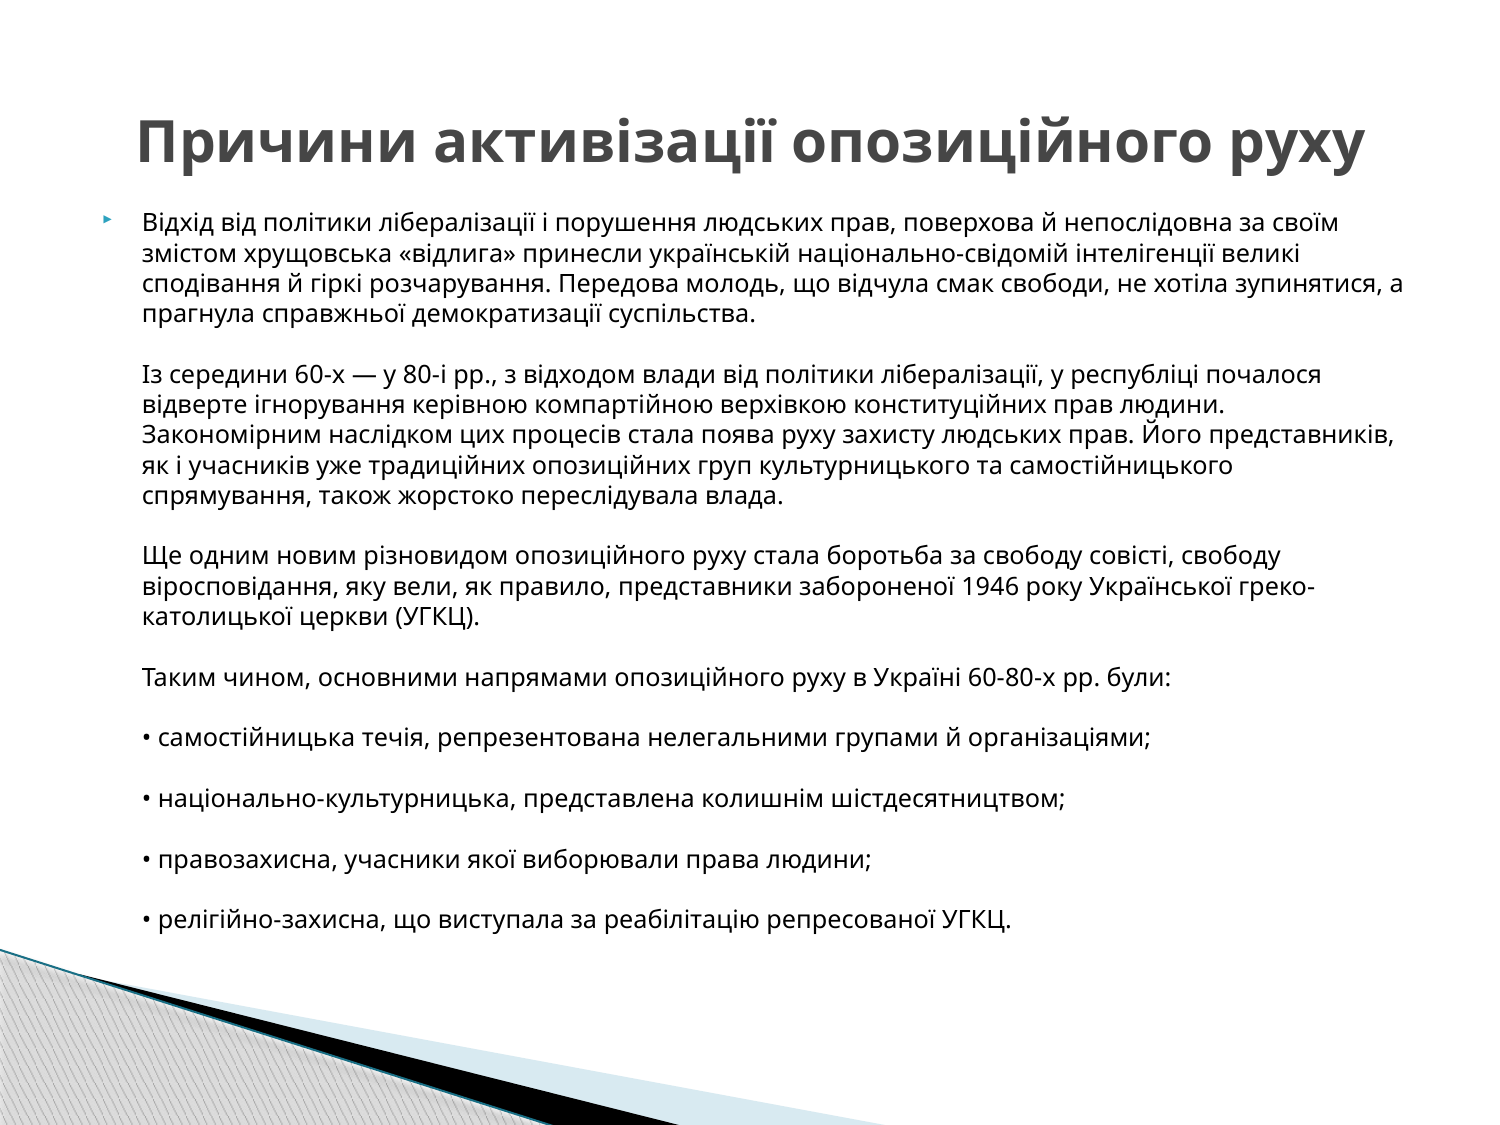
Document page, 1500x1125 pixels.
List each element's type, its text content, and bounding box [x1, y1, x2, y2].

list Відхід від політики лібералізації і порушення людських прав, поверхова й непослідовна за своїм змістом хрущовська «відлига» принесли українській національно-свідомій інтелігенції великі сподівання й гіркі розчарування. Передова молодь, що відчула смак свободи, не хотіла зупинятися, а прагнула справжньої демократизації суспільства. Із середини 60-х — у 80-і pp., з відходом влади від політики лібералізації, у республіці почалося відверте ігнорування керівною компартійною верхівкою конституційних прав людини. Закономірним наслідком цих процесів стала поява руху захисту людських прав. Його представників, як і учасників уже традиційних опозиційних груп культурницького та самостійницького спрямування, також жорстоко переслідувала влада. Ще одним новим різновидом опозиційного руху стала боротьба за свободу совісті, свободу віросповідання, яку вели, як правило, представники забороненої 1946 року Української греко-католицької церкви (УГКЦ). Таким чином, основними напрямами опозиційного руху в Україні 60-80-х pp. були: • самостійницька течія, репрезентована нелегальними групами й організаціями; • національно-культурницька, представлена колишнім шістдесятництвом; • правозахисна, учасники якої виборювали права людини; • релігійно-захисна, що виступала за реабілітацію репресованої УГКЦ. [70, 199, 1421, 942]
title Причини активізації опозиційного руху [75, 45, 1425, 233]
